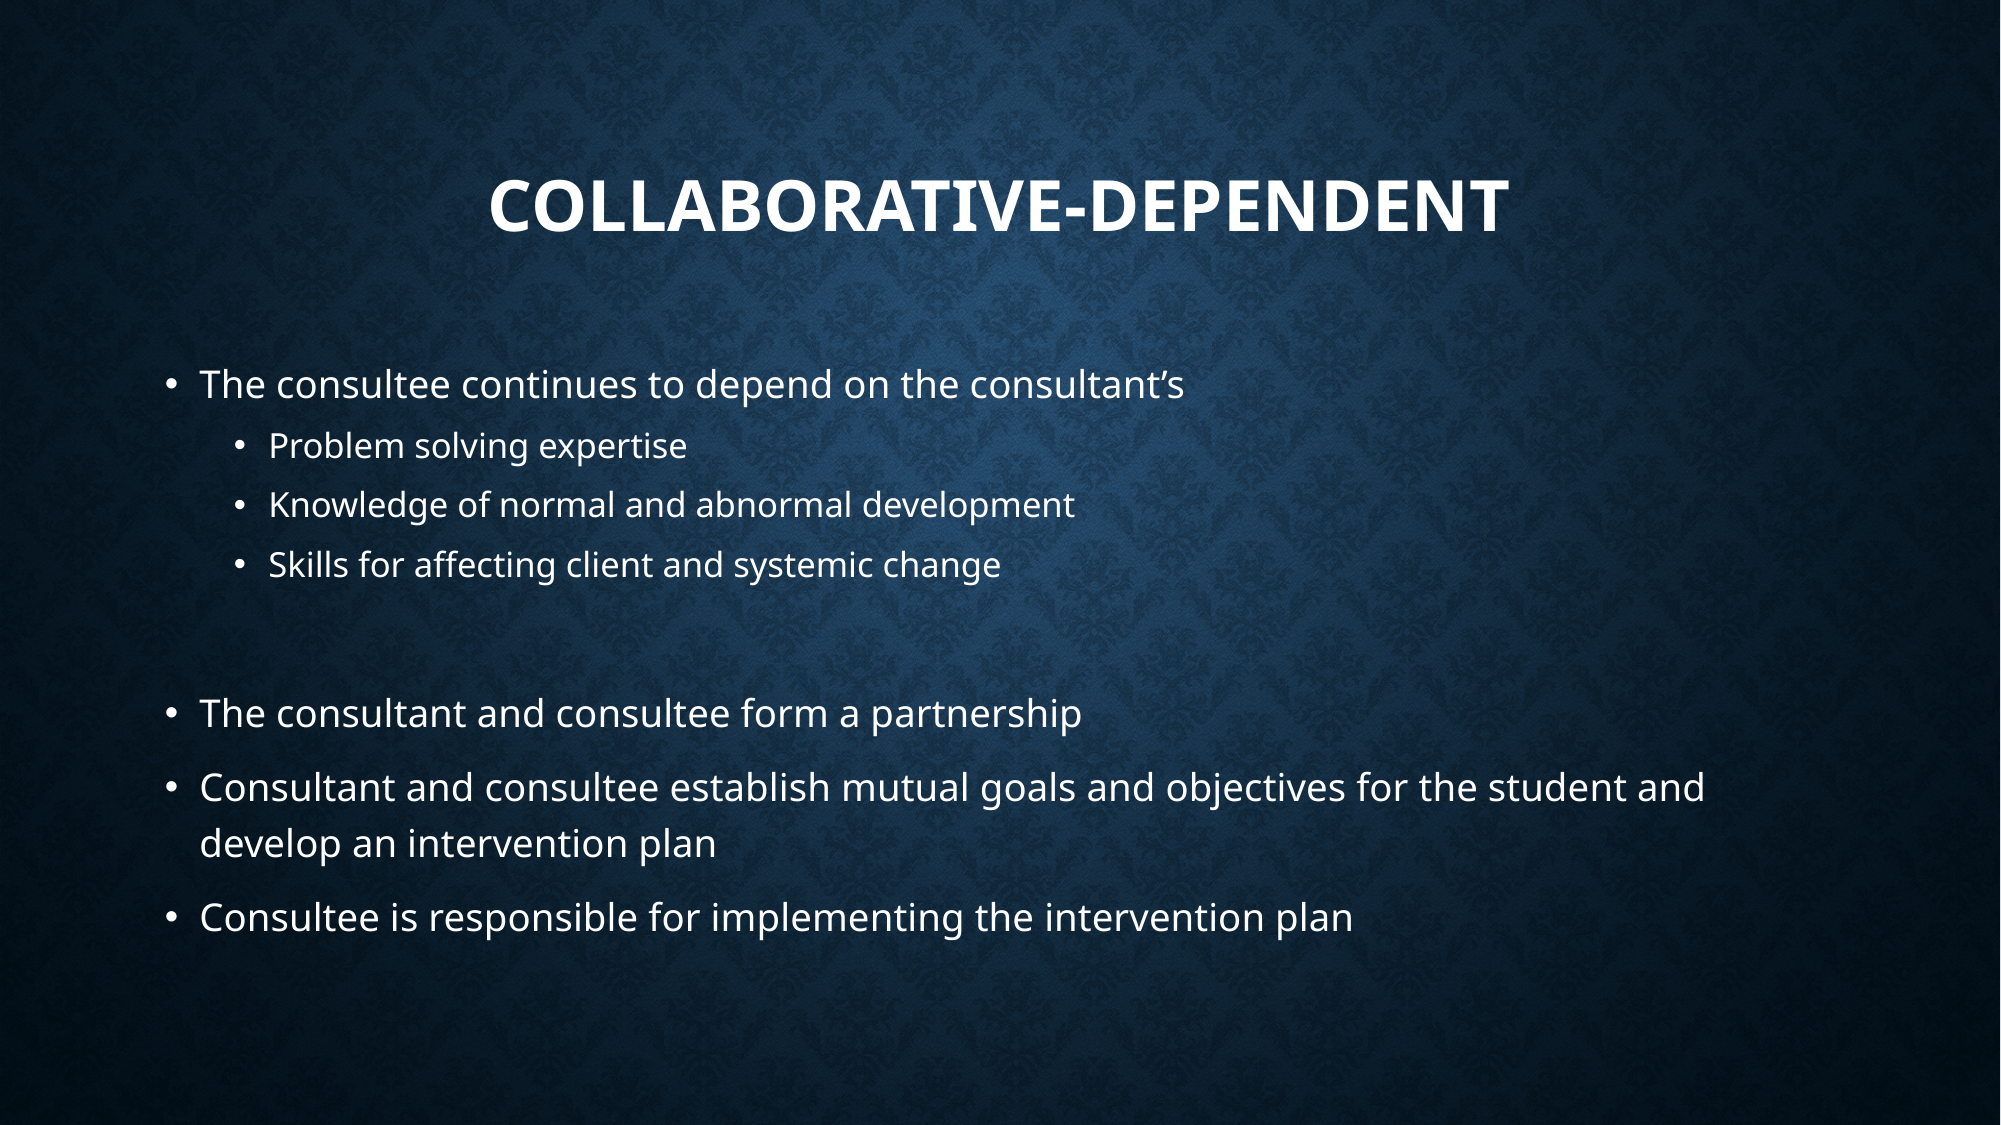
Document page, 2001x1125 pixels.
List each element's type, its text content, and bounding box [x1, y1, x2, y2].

list The consultee continues to depend on the consultant’s Problem solving expertise Knowledge of normal and abnormal development Skills for affecting client and systemic change The consultant and consultee form a partnership Consultant and consultee establish mutual goals and objectives for the student and develop an intervention plan Consultee is responsible for implementing the intervention plan [149, 343, 1849, 950]
title Collaborative-Dependent [149, 99, 1849, 318]
